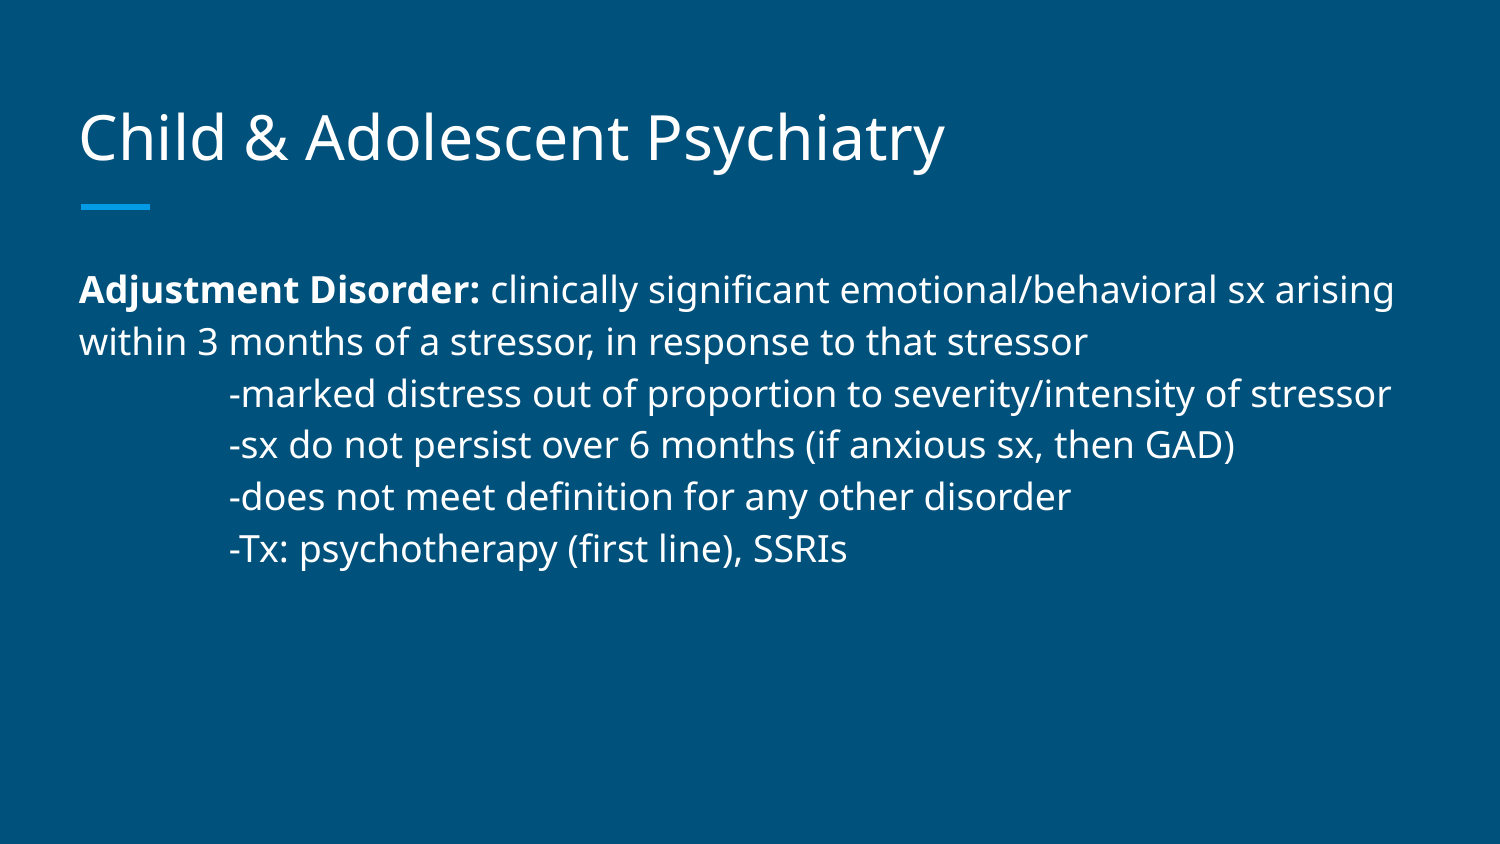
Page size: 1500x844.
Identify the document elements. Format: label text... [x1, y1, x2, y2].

list Adjustment Disorder: clinically significant emotional/behavioral sx arising within 3 months of a stressor, in response to that stressor -marked distress out of proportion to severity/intensity of stressor -sx do not persist over 6 months (if anxious sx, then GAD) -does not meet definition for any other disorder -Tx: psychotherapy (first line), SSRIs [63, 244, 1437, 750]
title Child & Adolescent Psychiatry [63, 75, 1437, 188]
